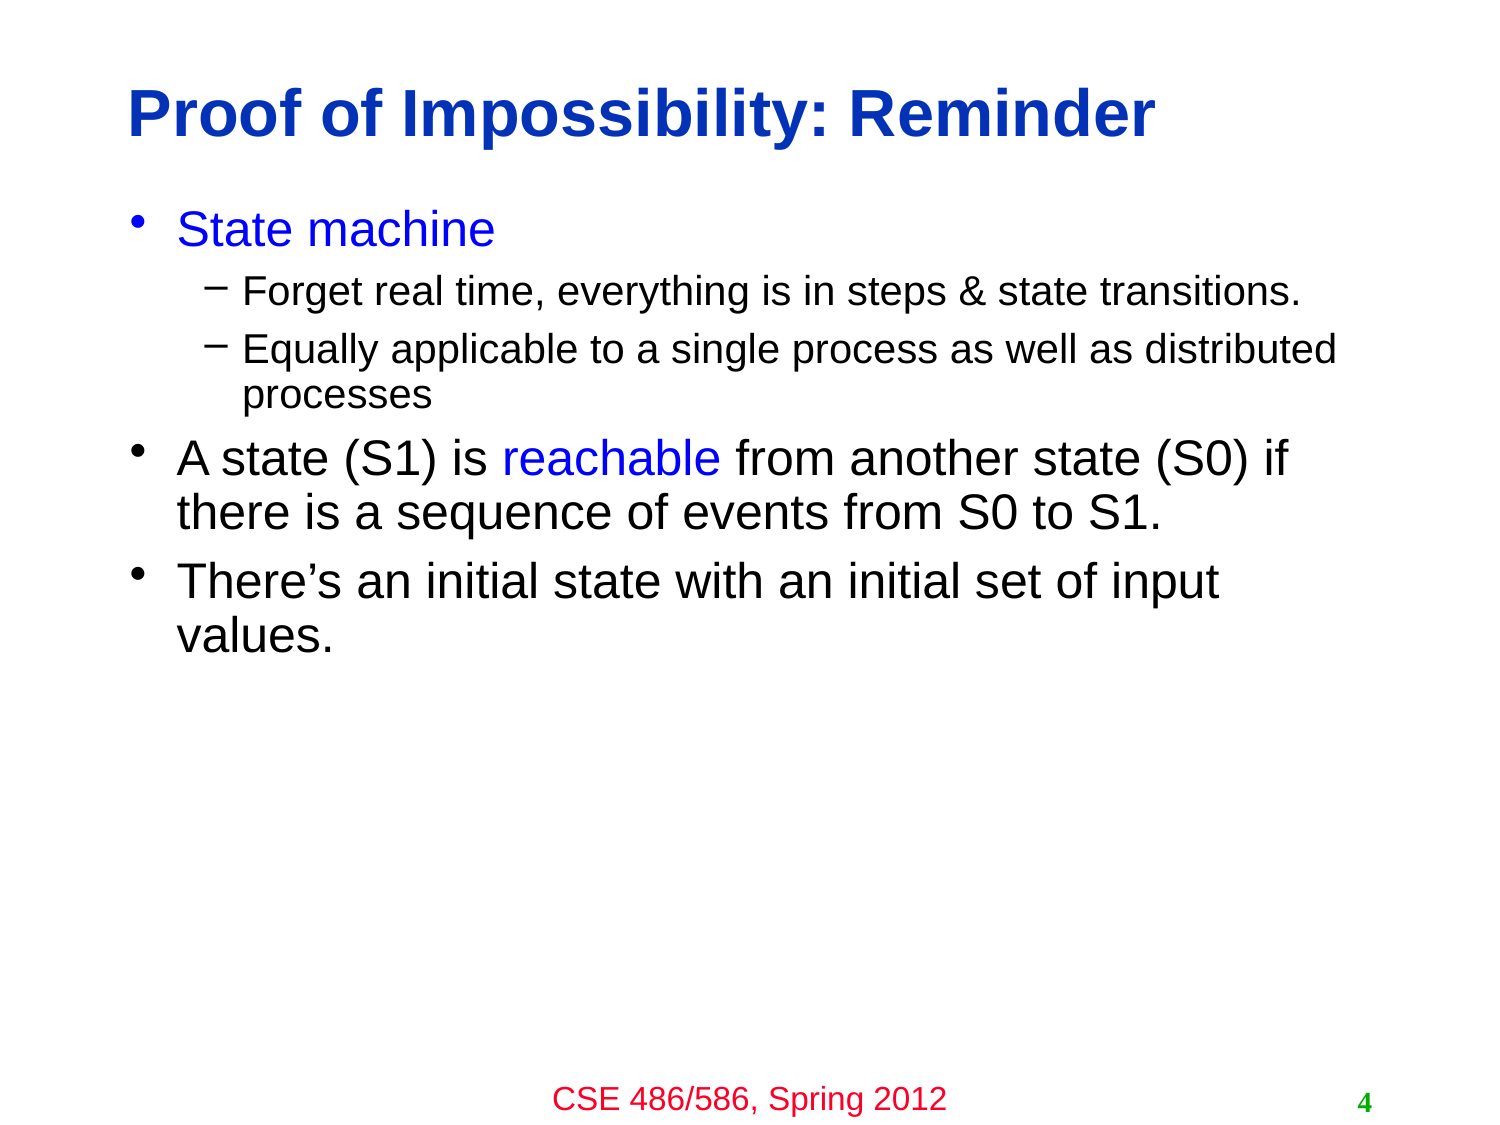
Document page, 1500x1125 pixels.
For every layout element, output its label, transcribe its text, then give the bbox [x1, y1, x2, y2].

slide_number 4 [1074, 1076, 1388, 1125]
list State machine Forget real time, everything is in steps & state transitions. Equally applicable to a single process as well as distributed processes A state (S1) is reachable from another state (S0) if there is a sequence of events from S0 to S1. There’s an initial state with an initial set of input values. [114, 195, 1376, 1005]
title Proof of Impossibility: Reminder [112, 53, 1310, 176]
